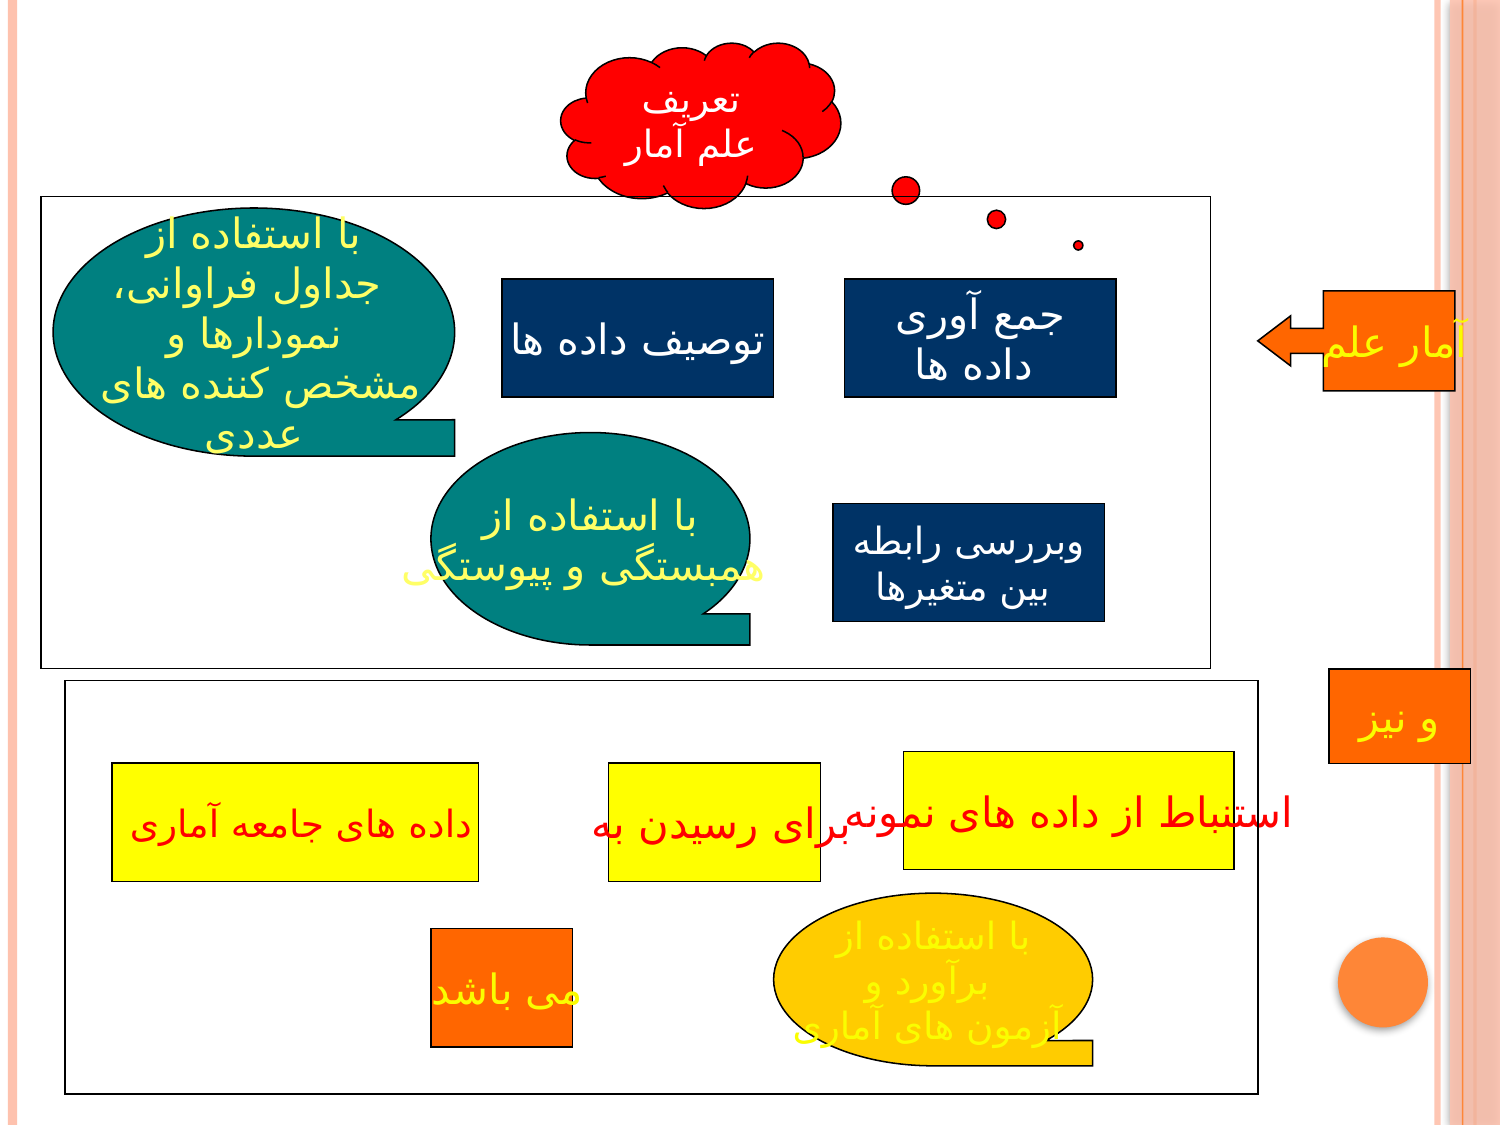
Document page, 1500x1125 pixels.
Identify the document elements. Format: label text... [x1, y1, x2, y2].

text_box تعریف علم آمار [892, 176, 920, 196]
text_box [53, 408, 1451, 858]
text_box تعریف علم آمار [560, 43, 841, 196]
text_box و نیز [1328, 668, 1471, 764]
text_box آمار علم [1257, 290, 1455, 391]
text_box [41, 196, 1211, 669]
text_box [64, 680, 1258, 1094]
